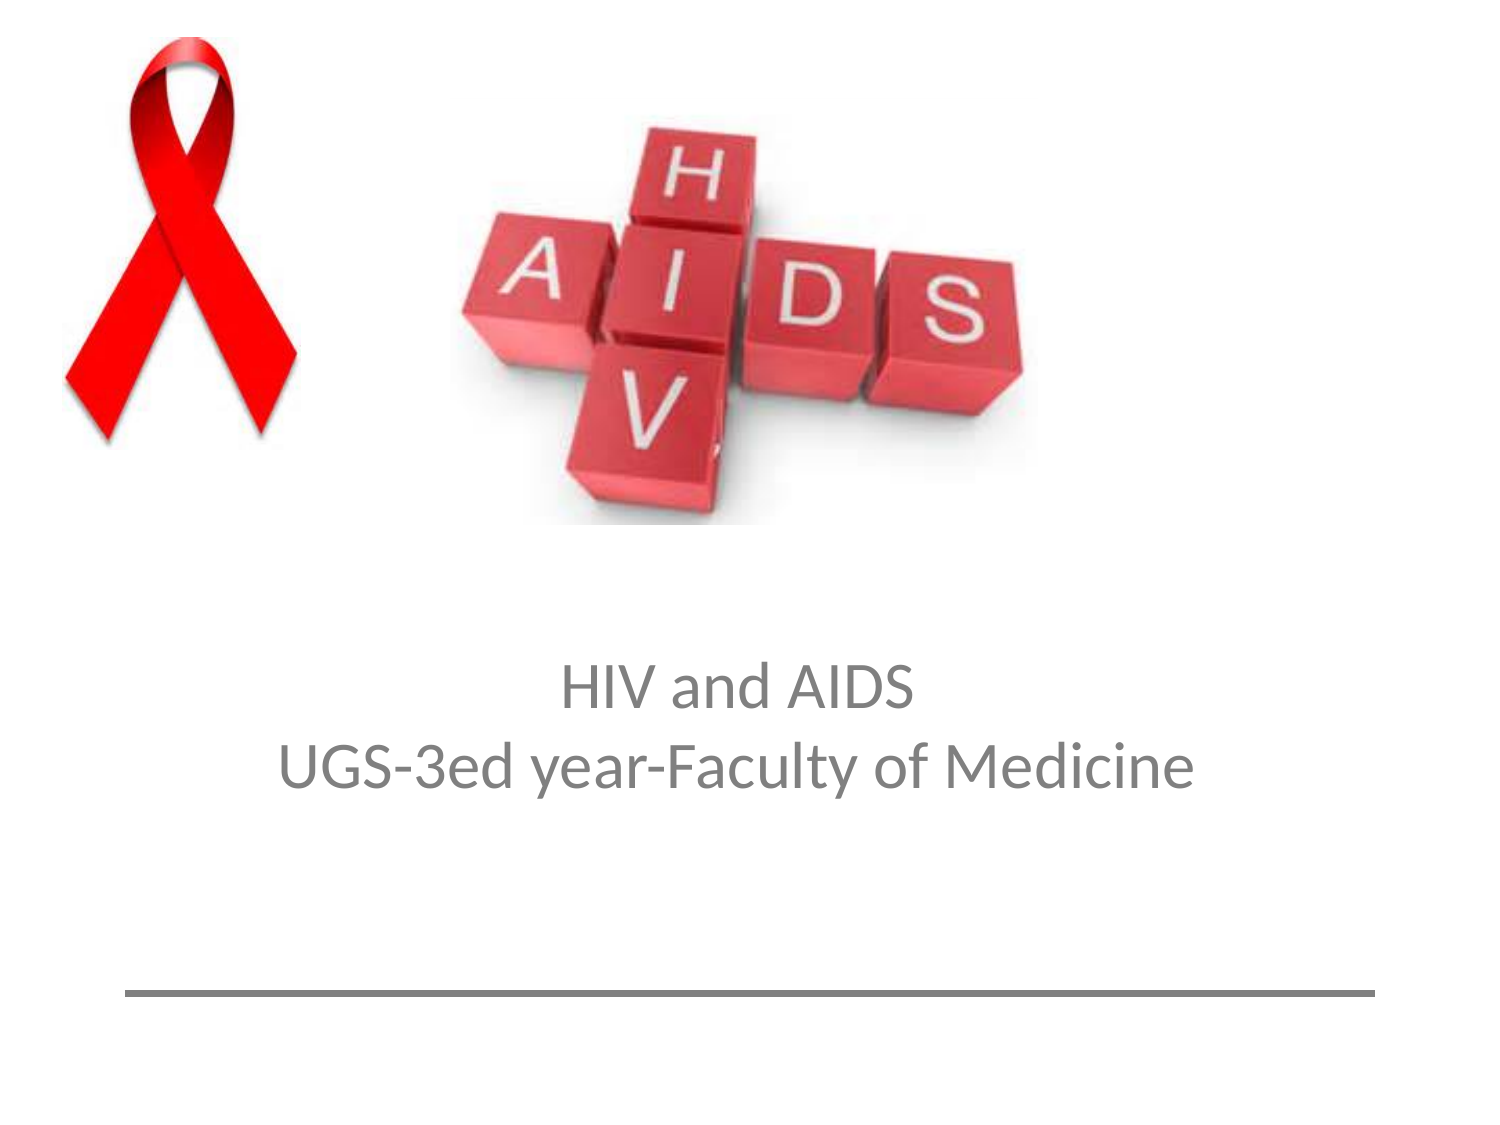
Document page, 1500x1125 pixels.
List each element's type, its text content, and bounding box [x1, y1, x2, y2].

picture [62, 37, 301, 451]
text_box HIV and AIDS UGS-3ed year-Faculty of Medicine [62, 644, 1413, 799]
picture [449, 97, 1038, 526]
